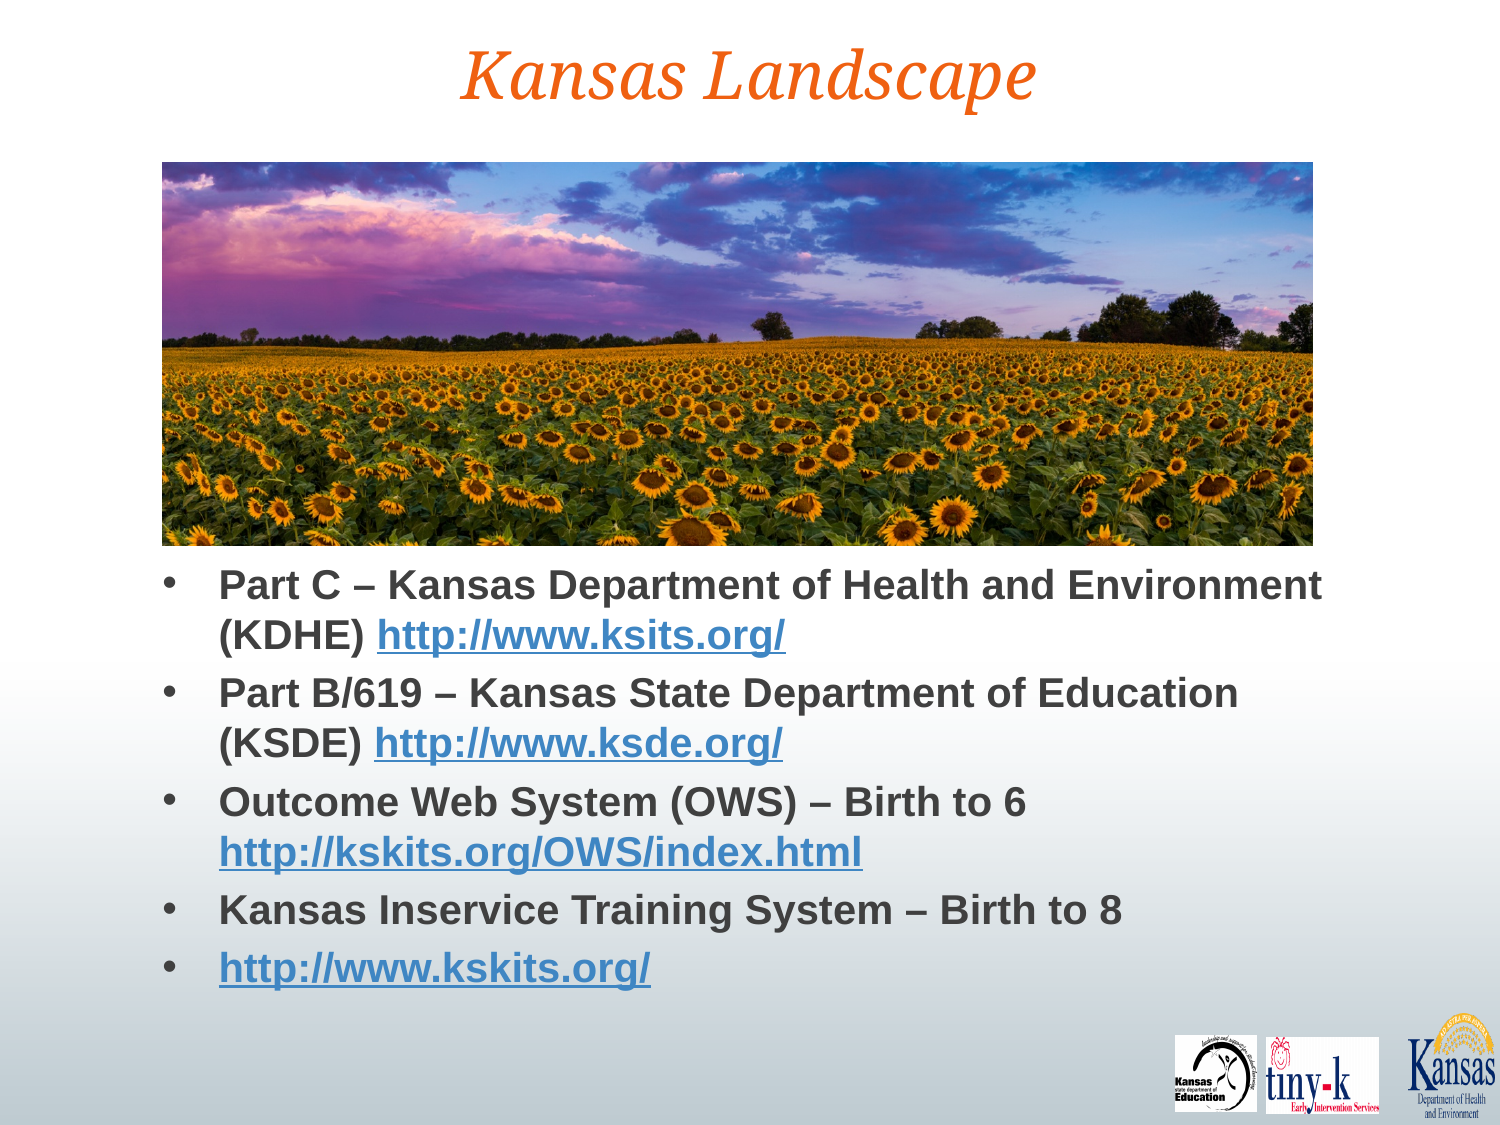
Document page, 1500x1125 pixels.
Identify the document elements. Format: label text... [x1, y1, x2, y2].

list Part C – Kansas Department of Health and Environment (KDHE) http://www.ksits.org/ Part B/619 – Kansas State Department of Education (KSDE) http://www.ksde.org/ Outcome Web System (OWS) – Birth to 6 http://kskits.org/OWS/index.html Kansas Inservice Training System – Birth to 8 http://www.kskits.org/ [147, 549, 1346, 1009]
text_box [1280, 905, 1394, 1125]
picture [0, 0, 1500, 1125]
title Kansas Landscape [75, 24, 1425, 156]
